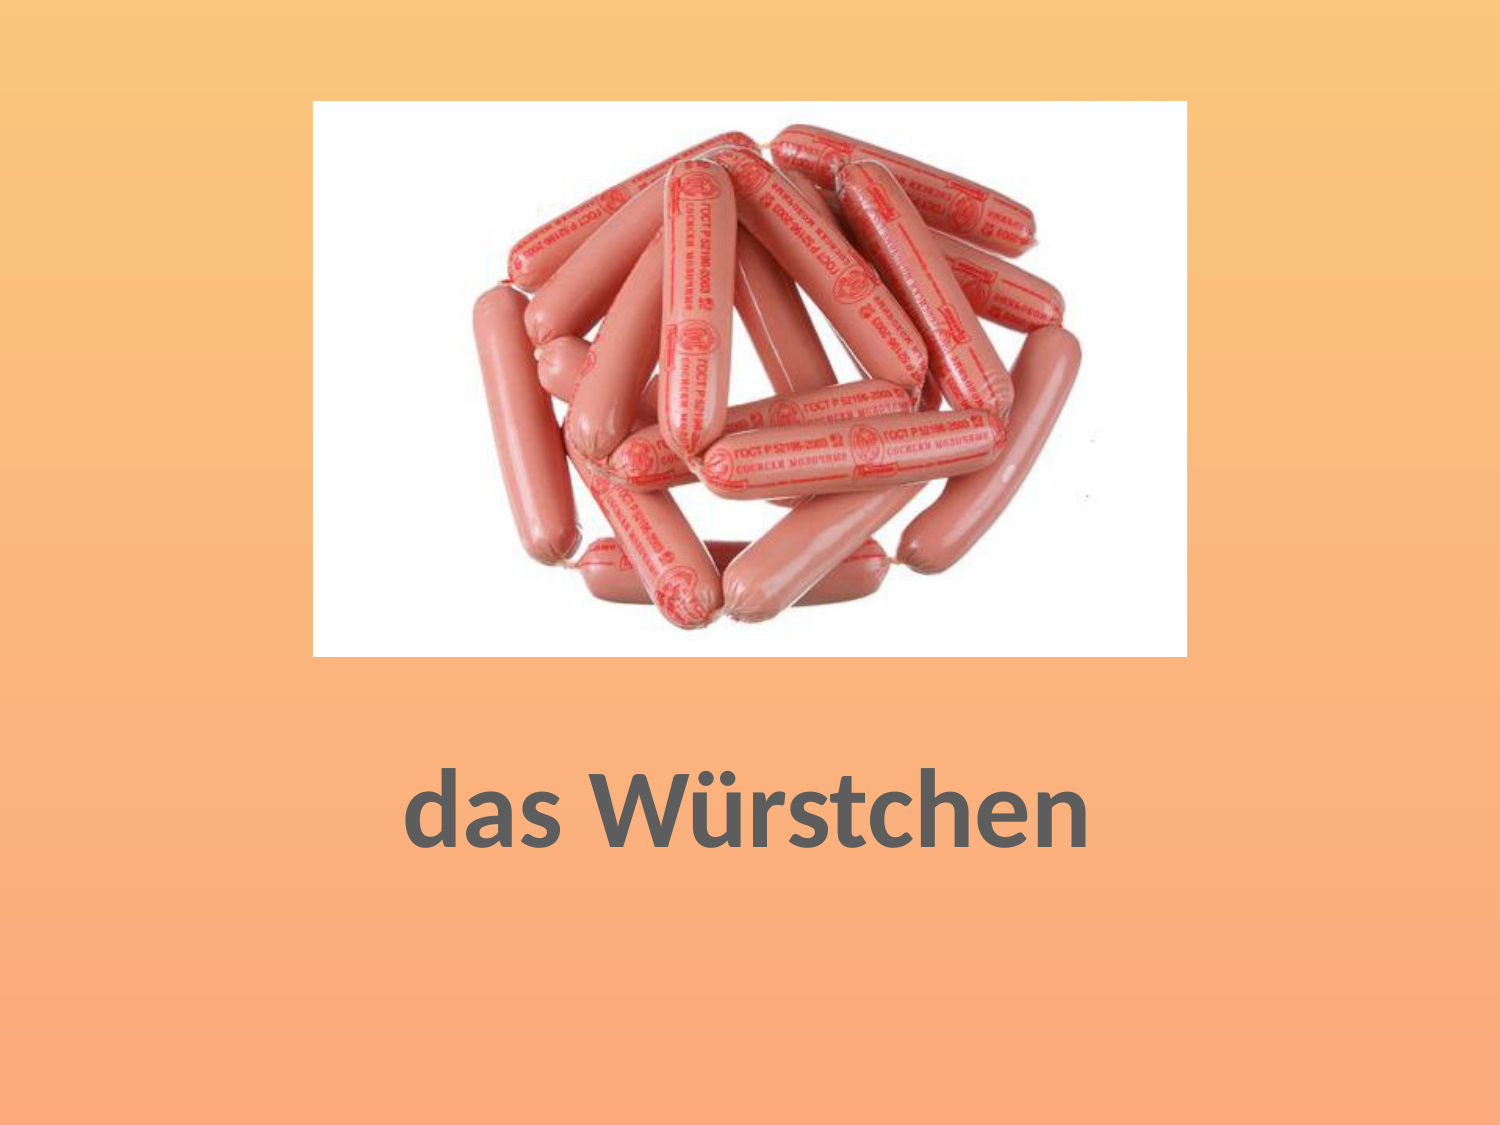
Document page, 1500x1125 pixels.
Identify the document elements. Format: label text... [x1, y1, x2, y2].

text_box das Würstchen [387, 727, 1107, 878]
picture [312, 101, 1188, 658]
